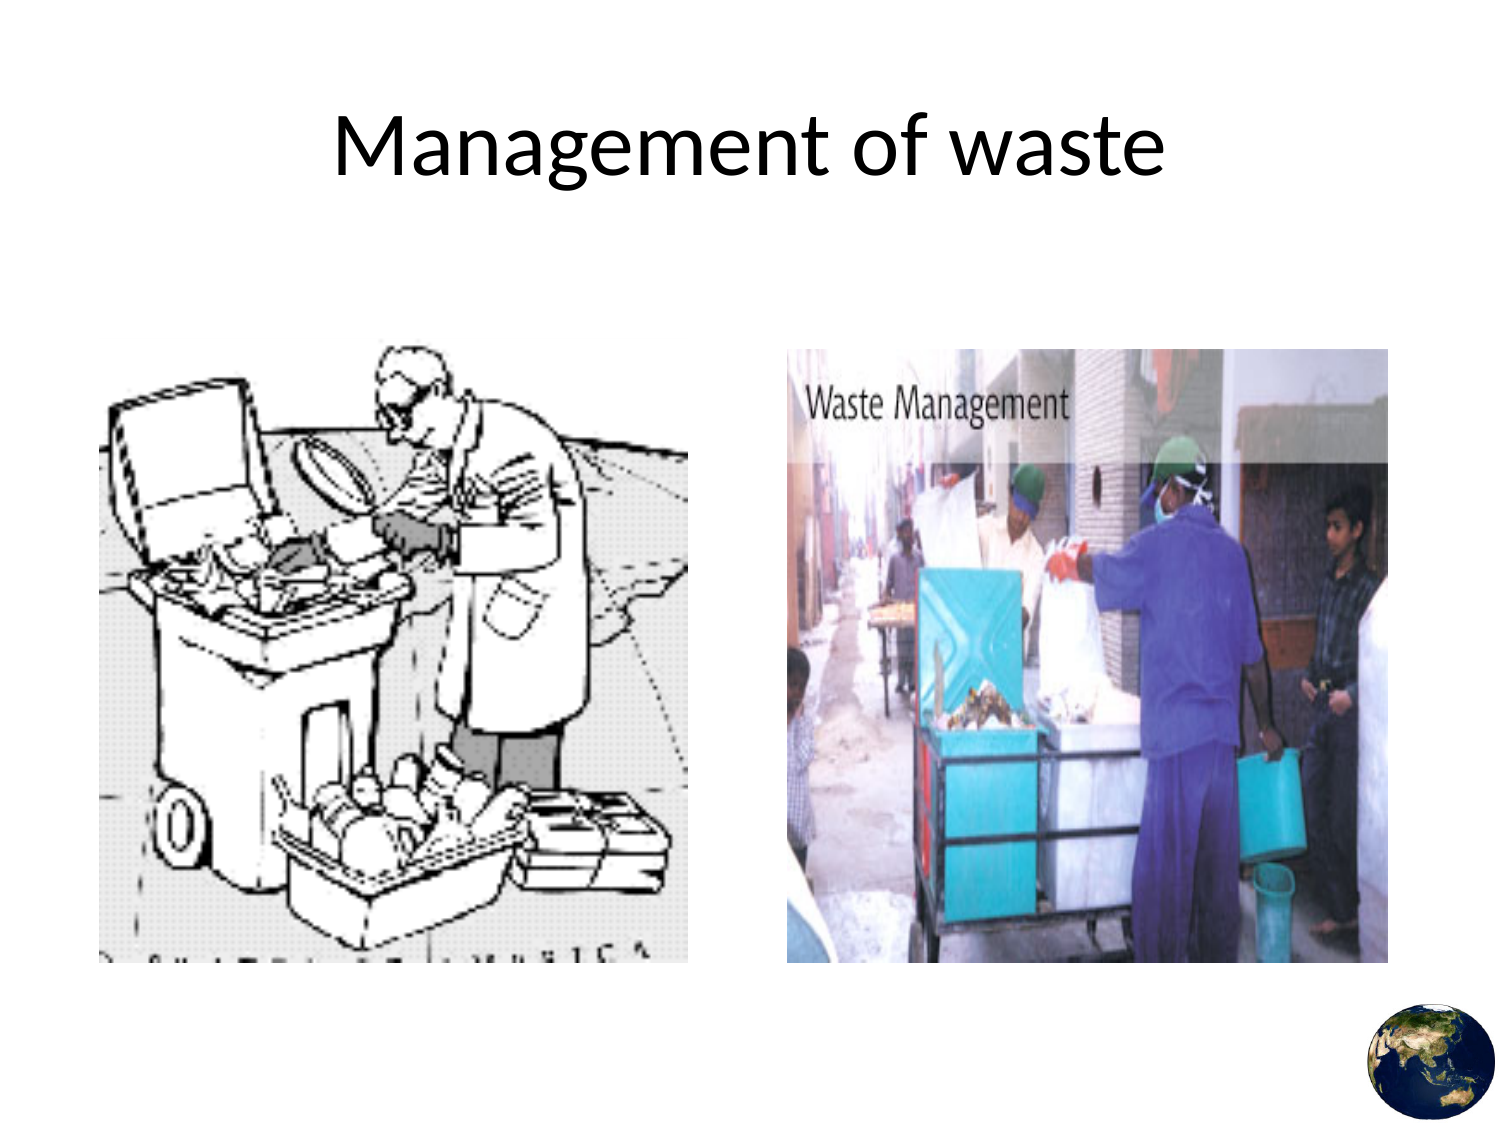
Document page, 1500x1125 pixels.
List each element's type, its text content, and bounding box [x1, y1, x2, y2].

picture [99, 337, 688, 963]
picture [1362, 999, 1500, 1125]
title Management of waste [74, 44, 1426, 233]
picture [787, 349, 1388, 963]
